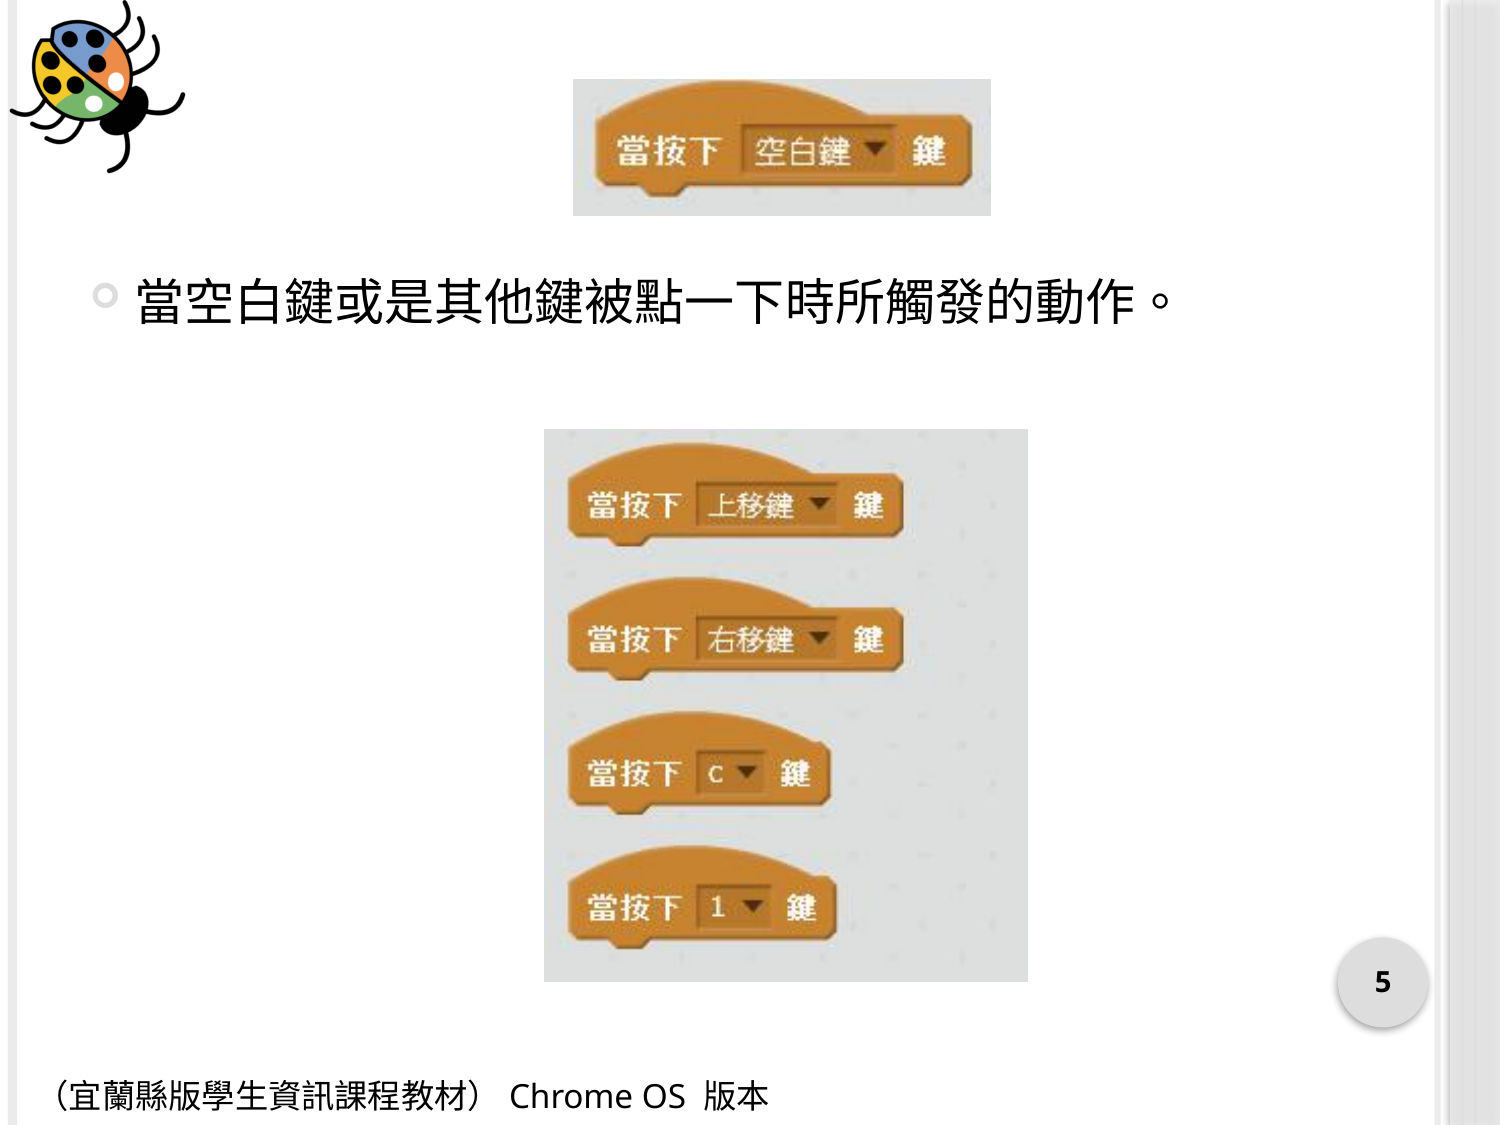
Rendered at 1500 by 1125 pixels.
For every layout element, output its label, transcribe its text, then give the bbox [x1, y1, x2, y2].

picture [0, 0, 206, 195]
picture [544, 429, 1029, 983]
list 當空白鍵或是其他鍵被點一下時所觸發的動作。 [75, 262, 1300, 1062]
slide_number 5 [1333, 940, 1434, 1027]
picture [572, 79, 992, 216]
